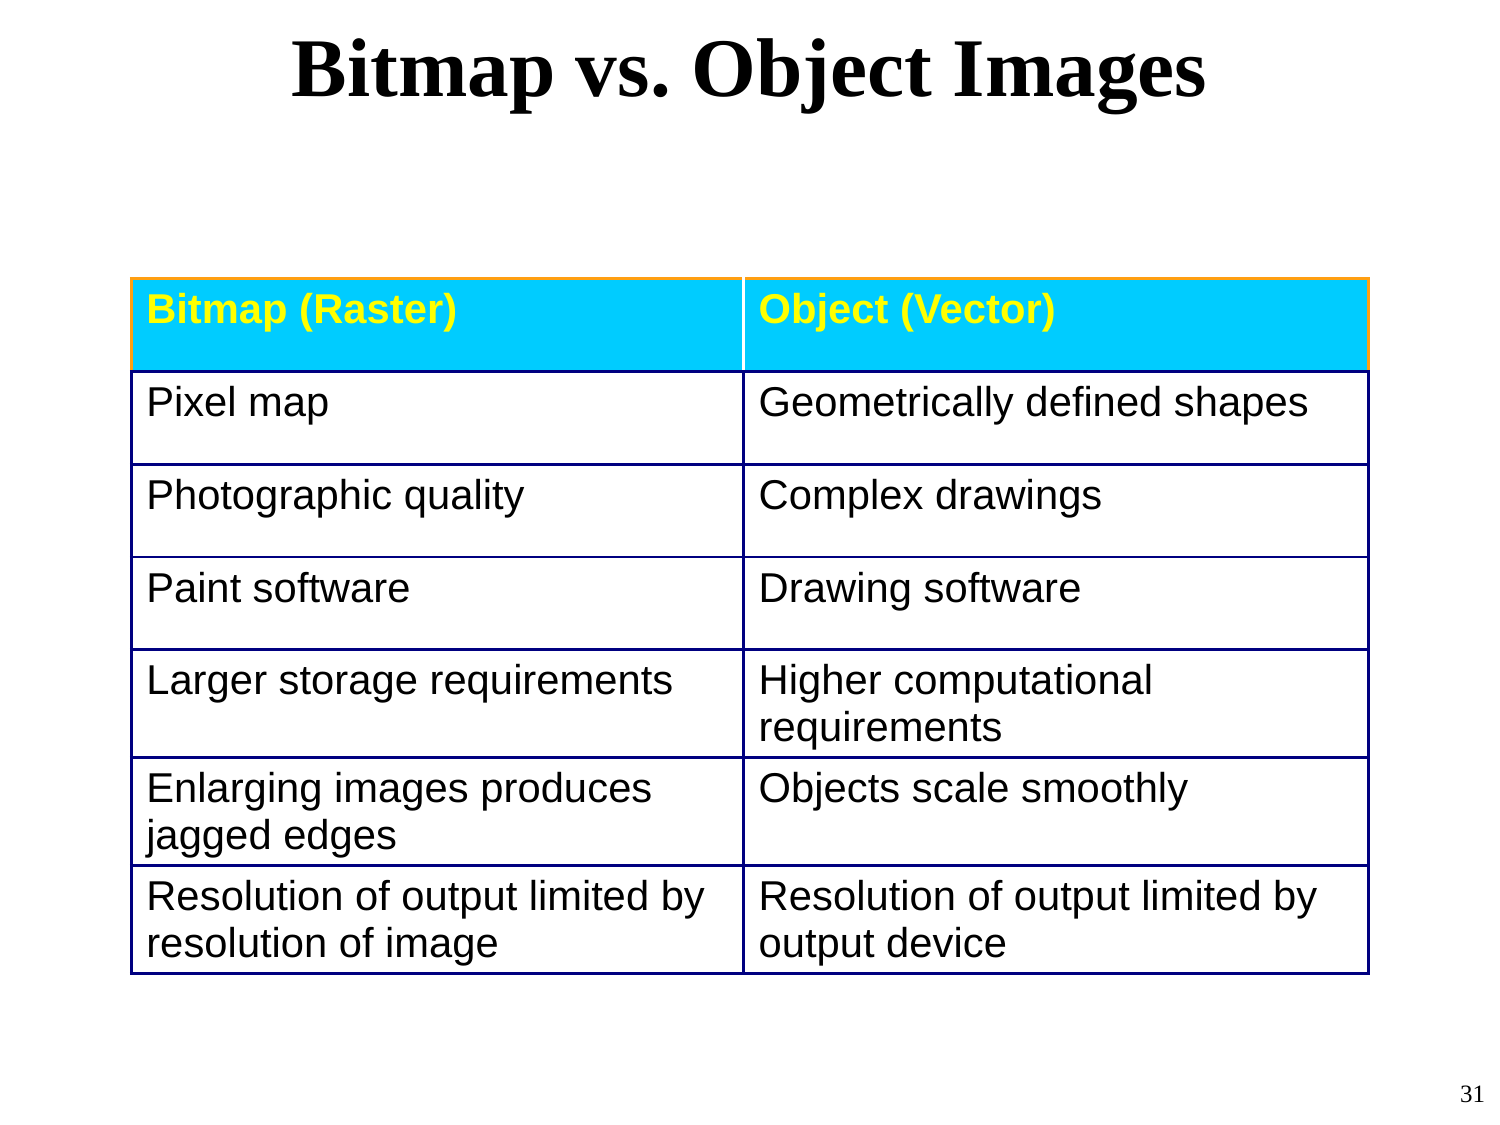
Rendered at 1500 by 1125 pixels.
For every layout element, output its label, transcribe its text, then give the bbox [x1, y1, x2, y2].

table_cell Photographic quality [133, 466, 742, 556]
table_cell Resolution of output limited by resolution of image [133, 867, 742, 972]
slide_number 31 [1186, 1069, 1500, 1125]
table_header Bitmap (Raster) [133, 280, 742, 370]
table_cell Enlarging images produces jagged edges [133, 759, 742, 864]
table_cell Complex drawings [745, 466, 1367, 556]
table_cell Drawing software [745, 558, 1367, 648]
table_cell Larger storage requirements [133, 651, 742, 756]
table_cell Geometrically defined shapes [745, 373, 1367, 463]
table_header Object (Vector) [745, 280, 1367, 370]
table_cell Higher computational requirements [745, 651, 1367, 756]
title Bitmap vs. Object Images [0, 0, 1500, 126]
table_cell Pixel map [133, 373, 742, 463]
table_cell Resolution of output limited by output device [745, 867, 1367, 972]
table_cell Objects scale smoothly [745, 759, 1367, 864]
table_cell Paint software [133, 558, 742, 648]
